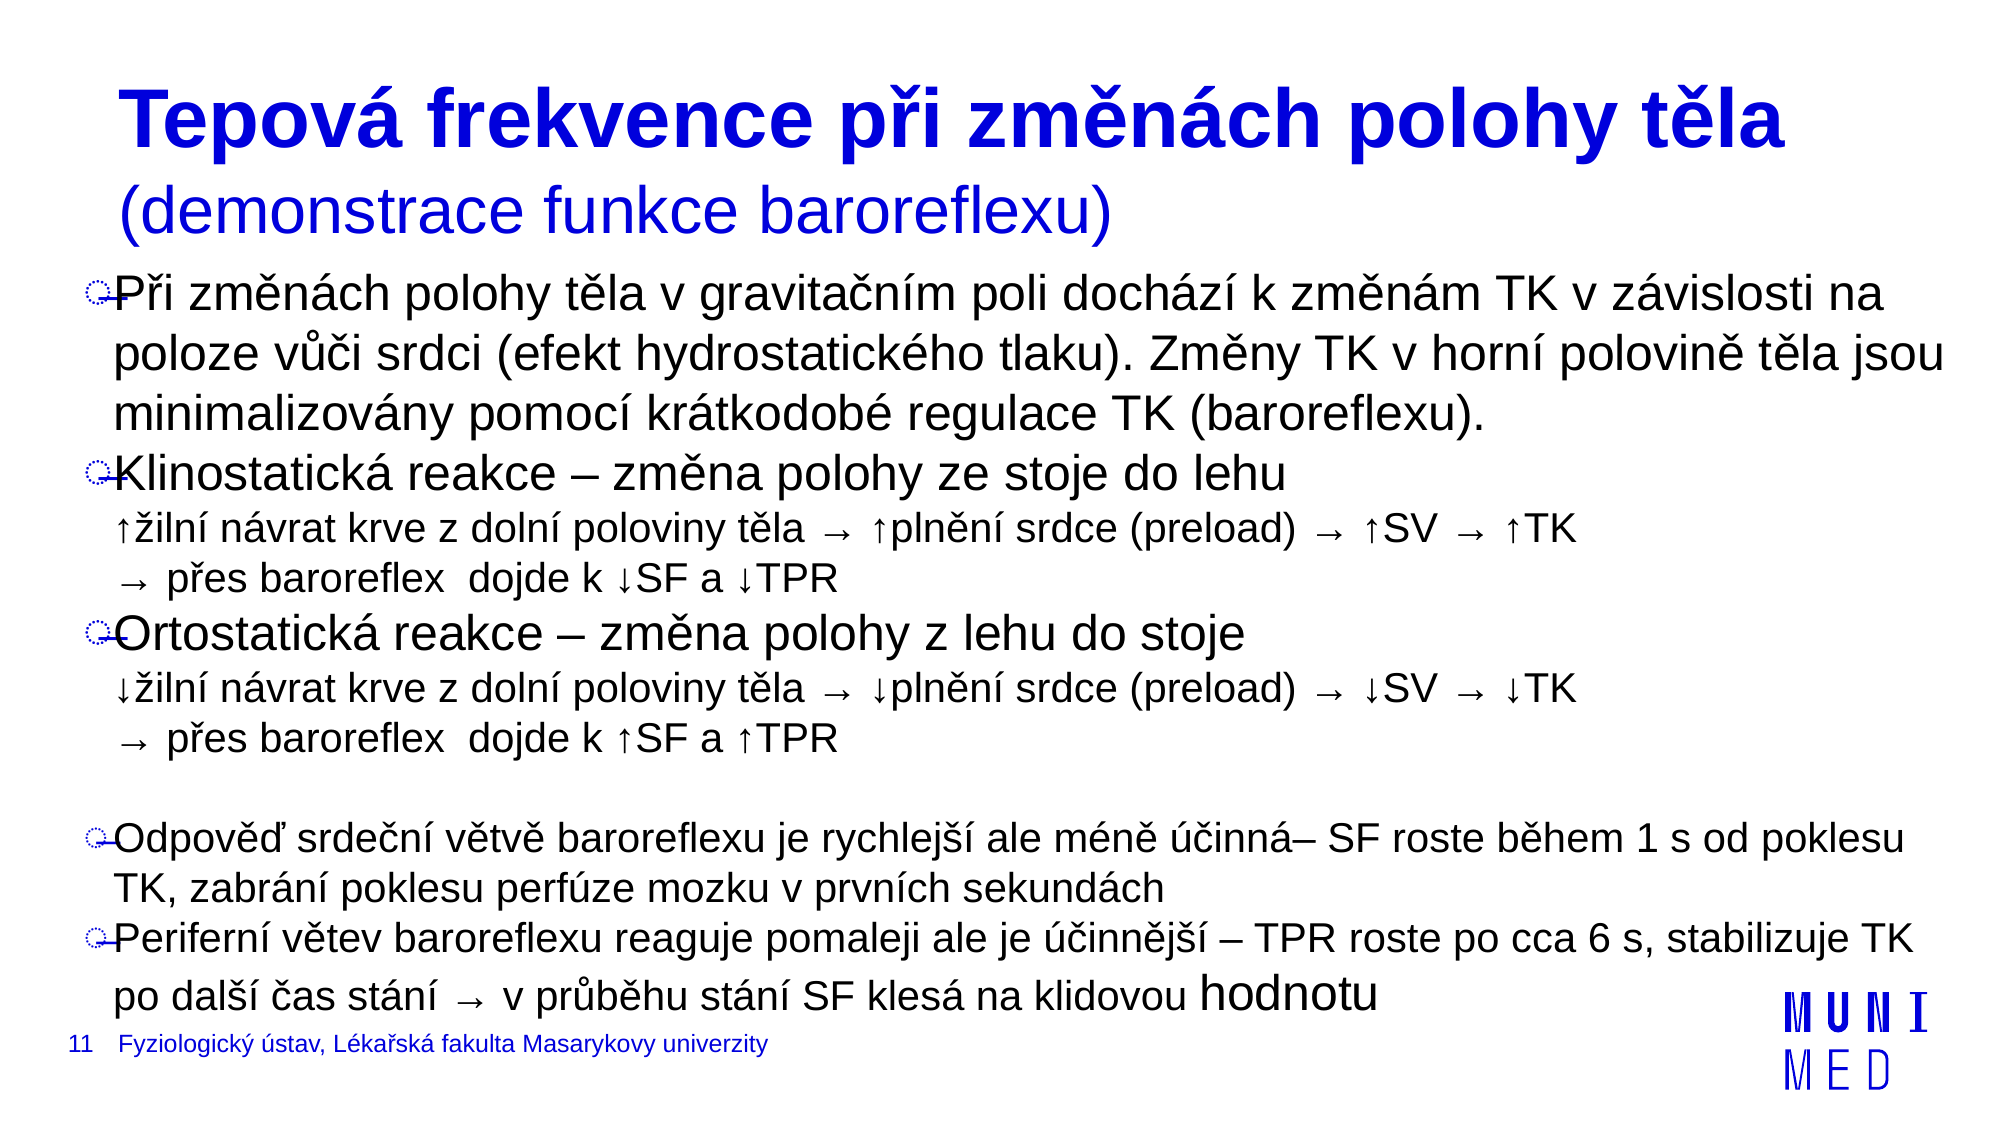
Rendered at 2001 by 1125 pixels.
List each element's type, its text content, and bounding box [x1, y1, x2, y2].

title Tepová frekvence při změnách polohy těla (demonstrace funkce baroreflexu) [118, 80, 1883, 155]
list Při změnách polohy těla v gravitačním poli dochází k změnám TK v závislosti na poloze vůči srdci (efekt hydrostatického tlaku). Změny TK v horní polovině těla jsou minimalizovány pomocí krátkodobé regulace TK (baroreflexu). Klinostatická reakce – změna polohy ze stoje do lehu ↑žilní návrat krve z dolní poloviny těla → ↑plnění srdce (preload) → ↑SV → ↑TK → přes baroreflex dojde k ↓SF a ↓TPR Ortostatická reakce – změna polohy z lehu do stoje ↓žilní návrat krve z dolní poloviny těla → ↓plnění srdce (preload) → ↓SV → ↓TK → přes baroreflex dojde k ↑SF a ↑TPR Odpověď srdeční větvě baroreflexu je rychlejší ale méně účinná– SF roste během 1 s od poklesu TK, zabrání poklesu perfúze mozku v prvních sekundách Periferní větev baroreflexu reaguje pomaleji ale je účinnější – TPR roste po cca 6 s, stabilizuje TK po další čas stání → v průběhu stání SF klesá na klidovou hodnotu [71, 260, 1956, 1042]
slide_number 11 [67, 1021, 110, 1063]
footer Fyziologický ústav, Lékařská fakulta Masarykovy univerzity [118, 1042, 1418, 1063]
